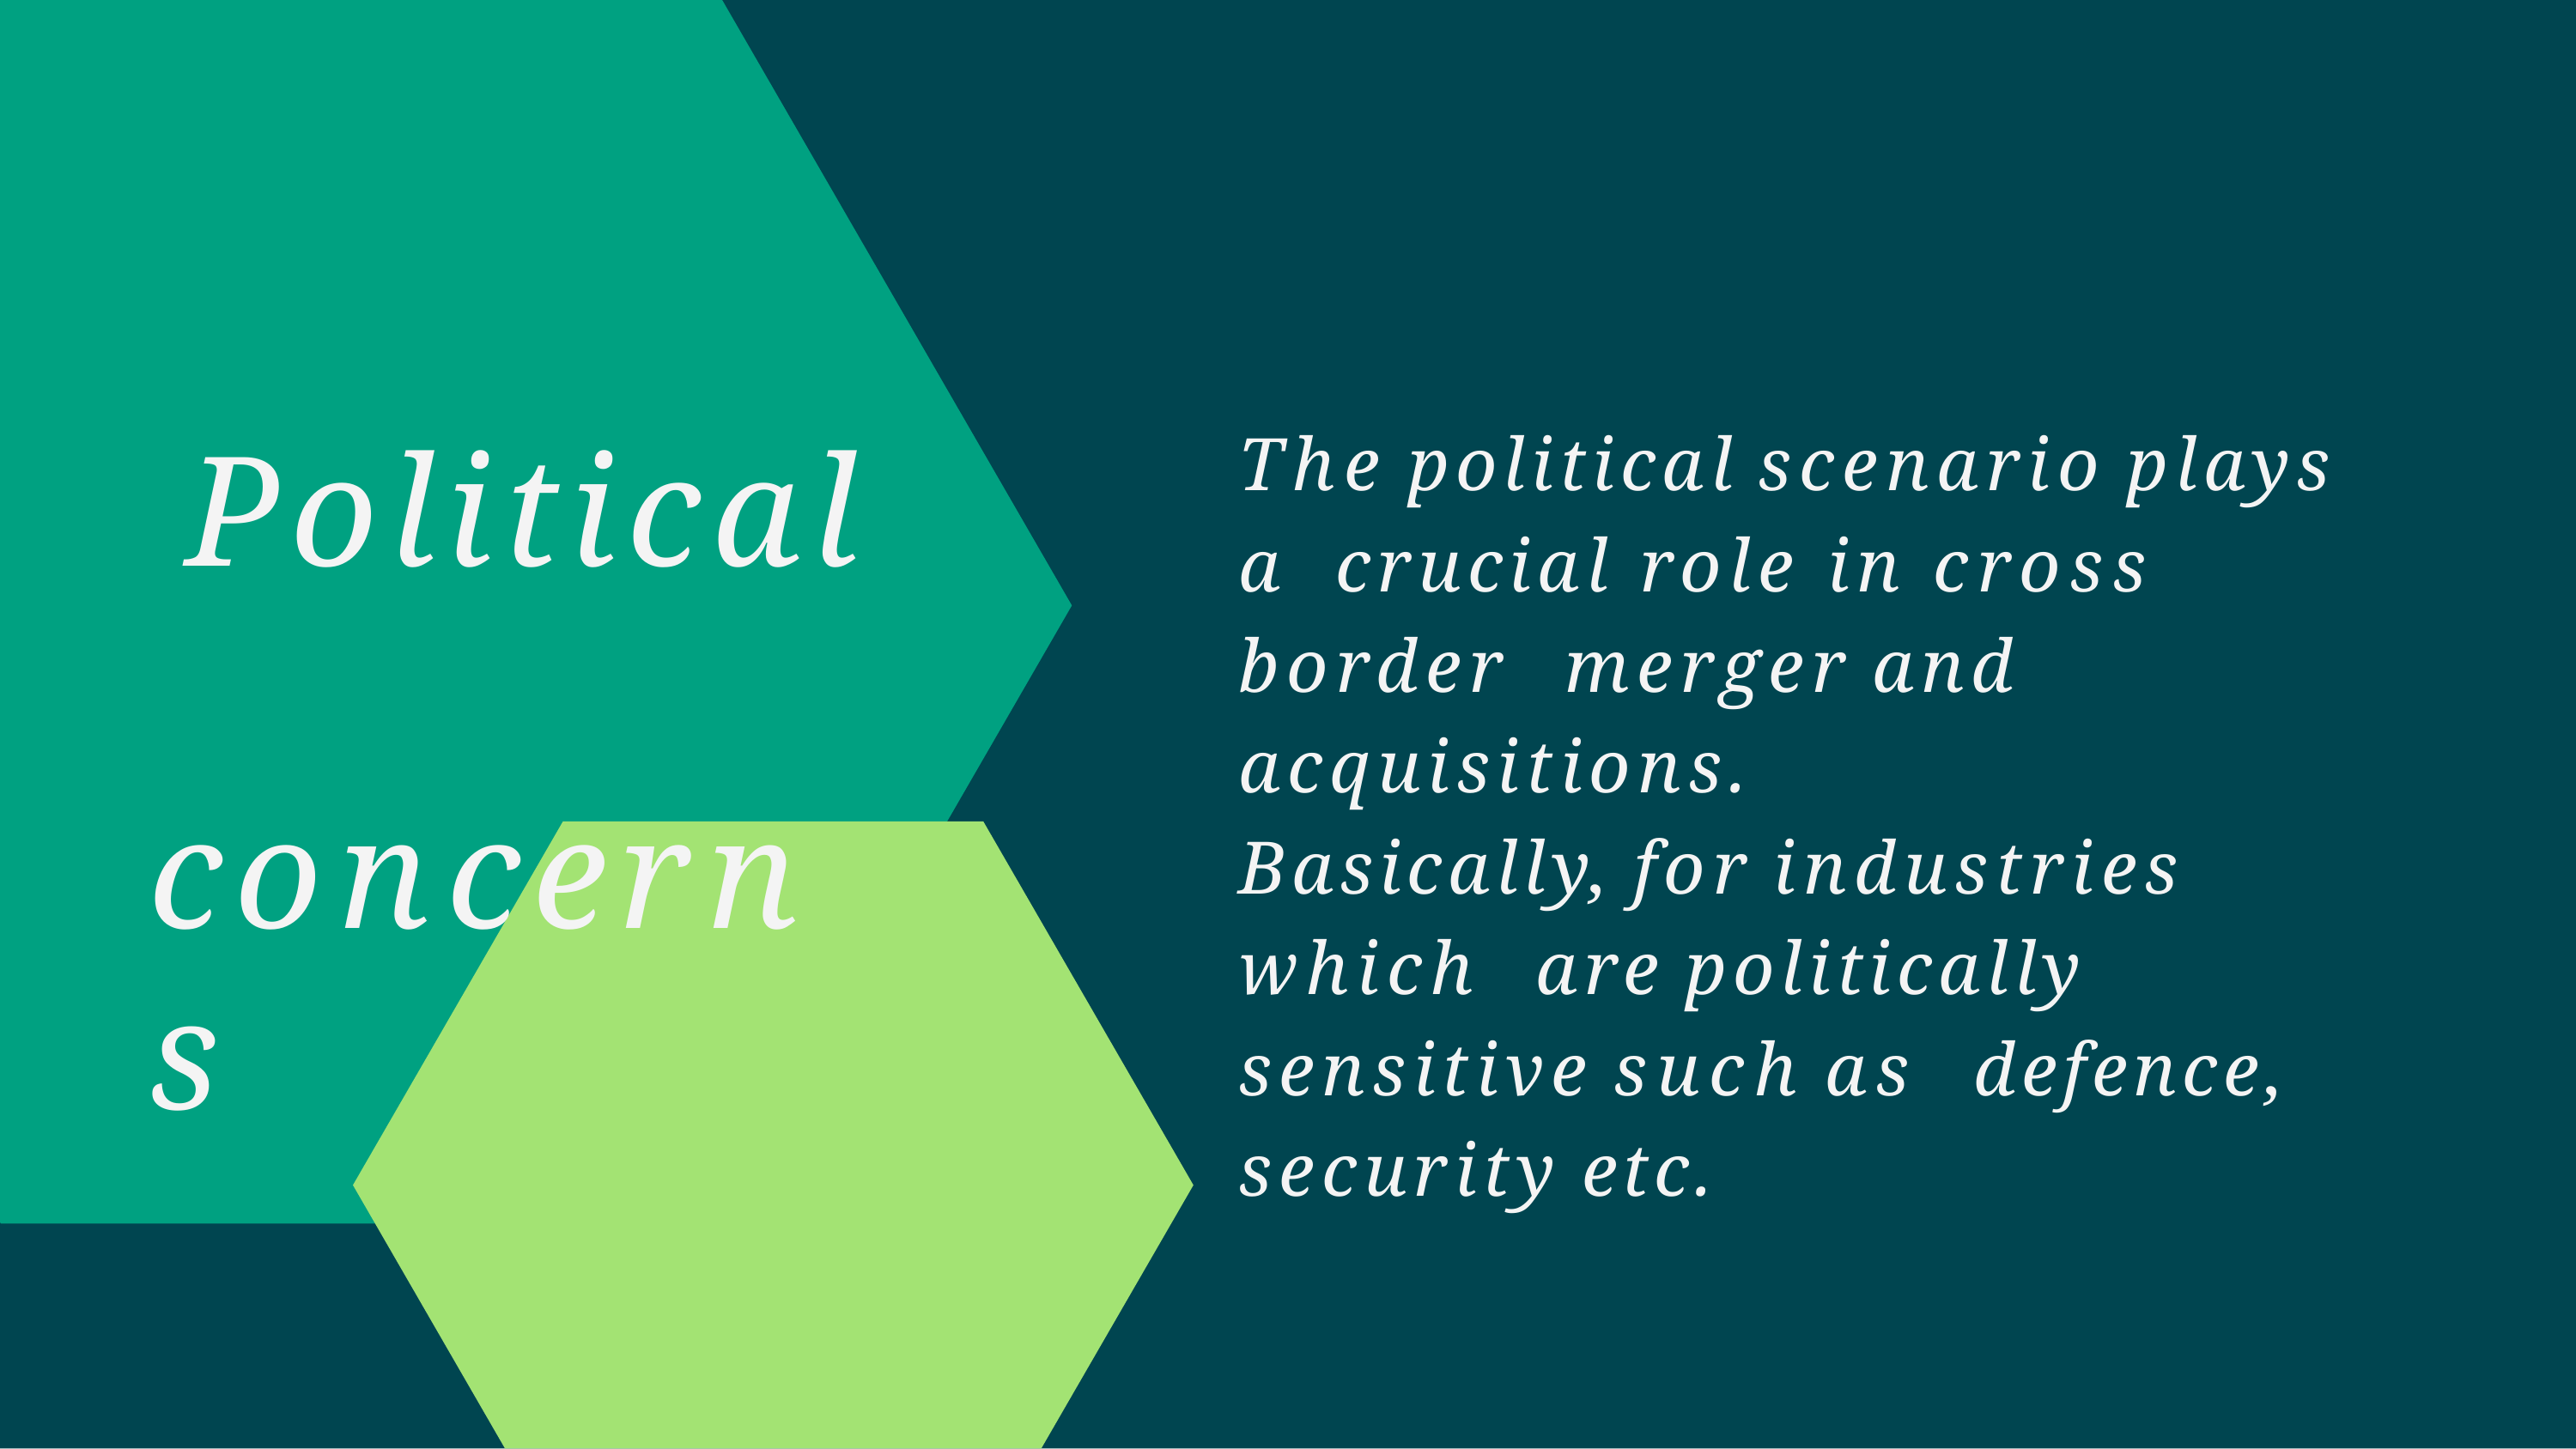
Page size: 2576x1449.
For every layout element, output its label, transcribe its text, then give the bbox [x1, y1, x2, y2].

title The political scenario plays a crucial role in cross border merger and acquisitions. Basically, for industries which are politically sensitive such as defence, security etc. [1236, 403, 2441, 1211]
text_box Political concerns [147, 409, 886, 1140]
